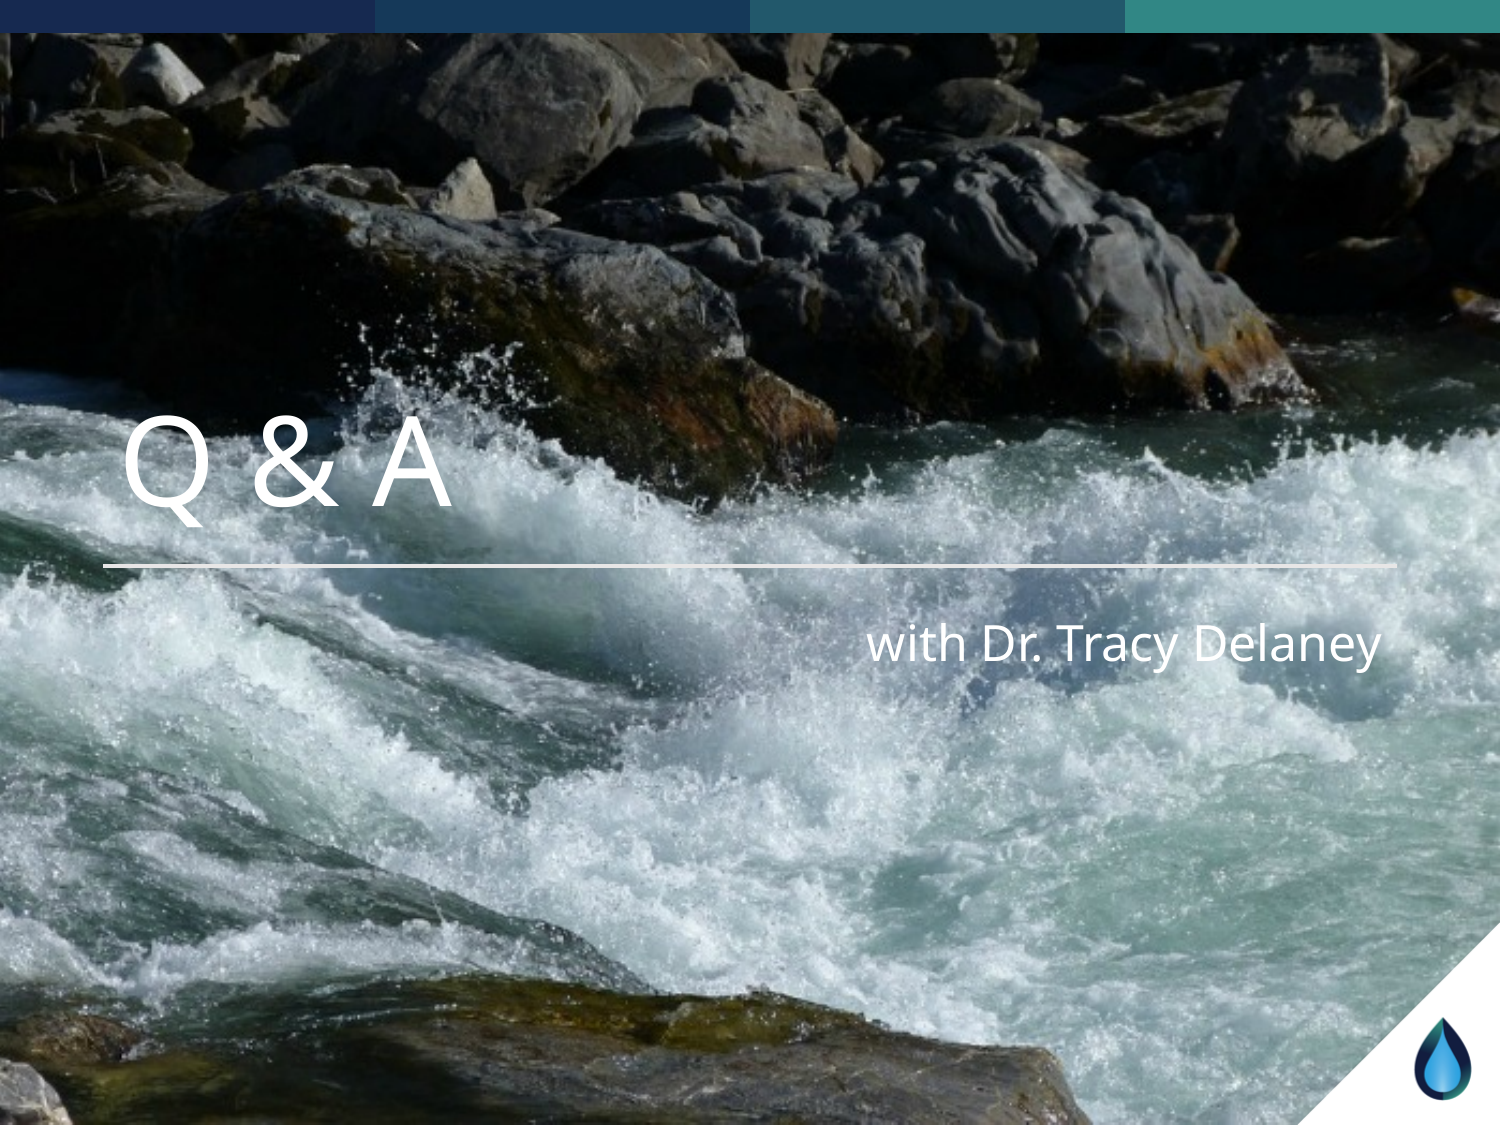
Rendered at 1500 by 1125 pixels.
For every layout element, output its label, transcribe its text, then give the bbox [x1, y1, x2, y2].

title Q & A [103, 188, 1397, 542]
list with Dr. Tracy Delaney [103, 610, 1397, 720]
picture [0, 0, 1500, 1125]
